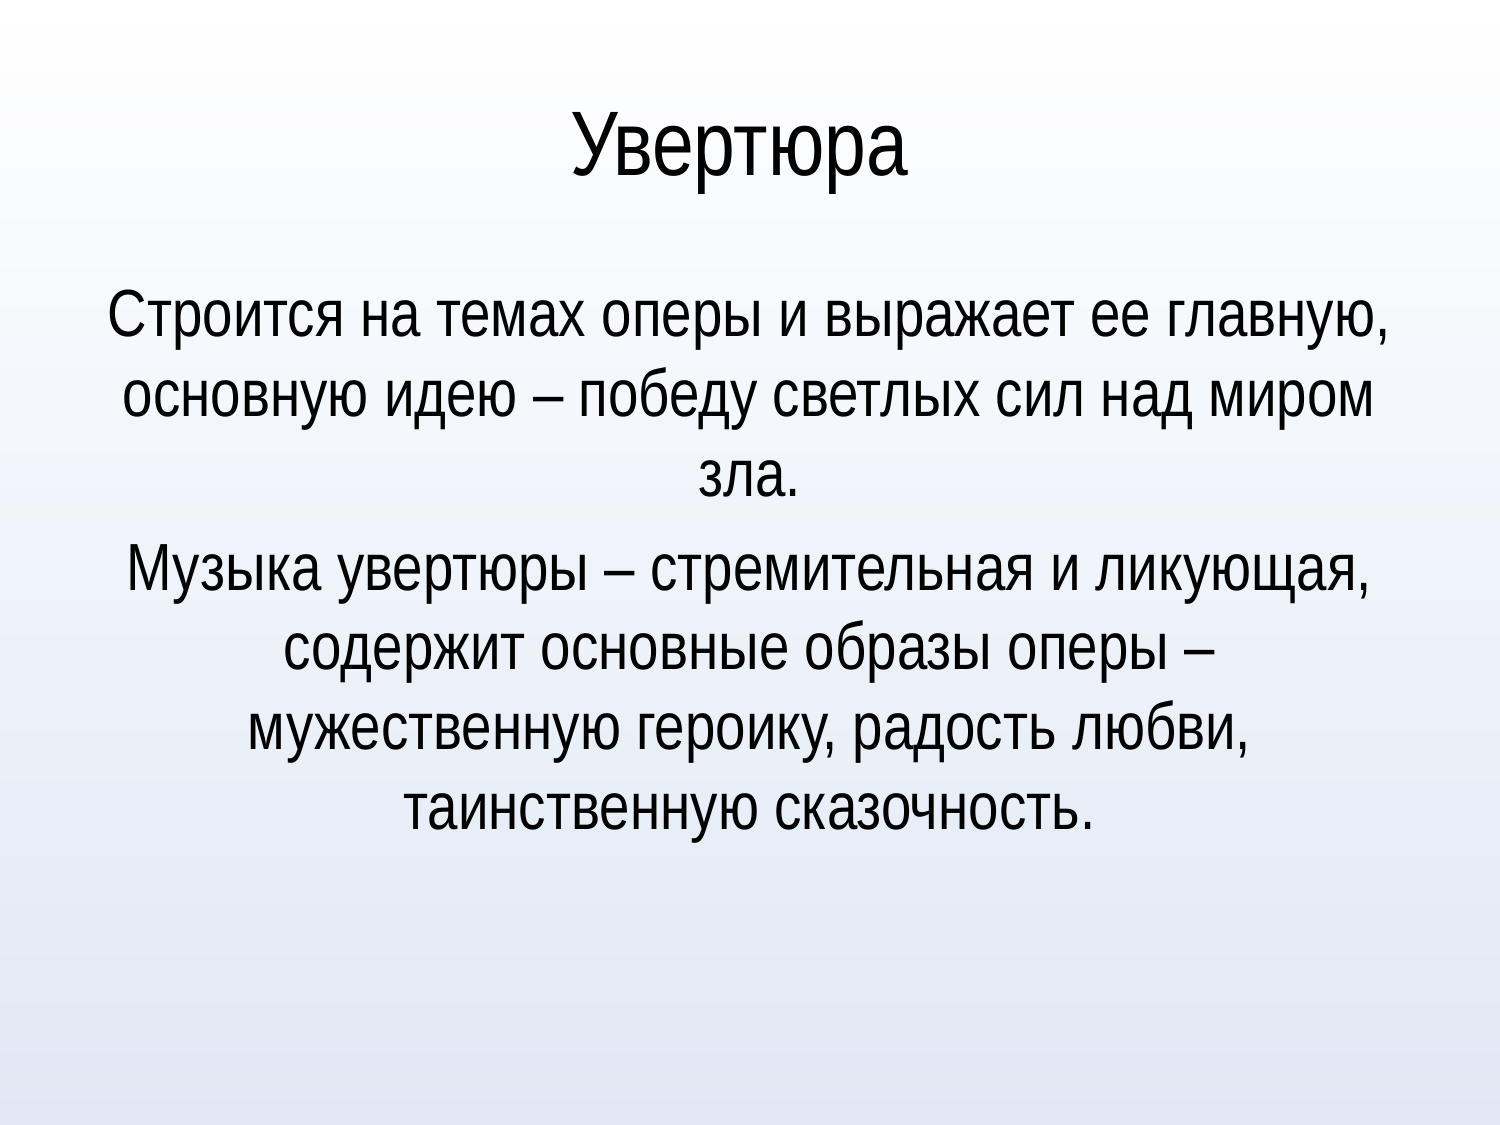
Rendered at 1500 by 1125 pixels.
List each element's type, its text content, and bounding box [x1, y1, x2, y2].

title Увертюра [75, 45, 1425, 233]
list Строится на темах оперы и выражает ее главную, основную идею – победу светлых сил над миром зла. Музыка увертюры – стремительная и ликующая, содержит основные образы оперы – мужественную героику, радость любви, таинственную сказочность. [75, 262, 1425, 1005]
